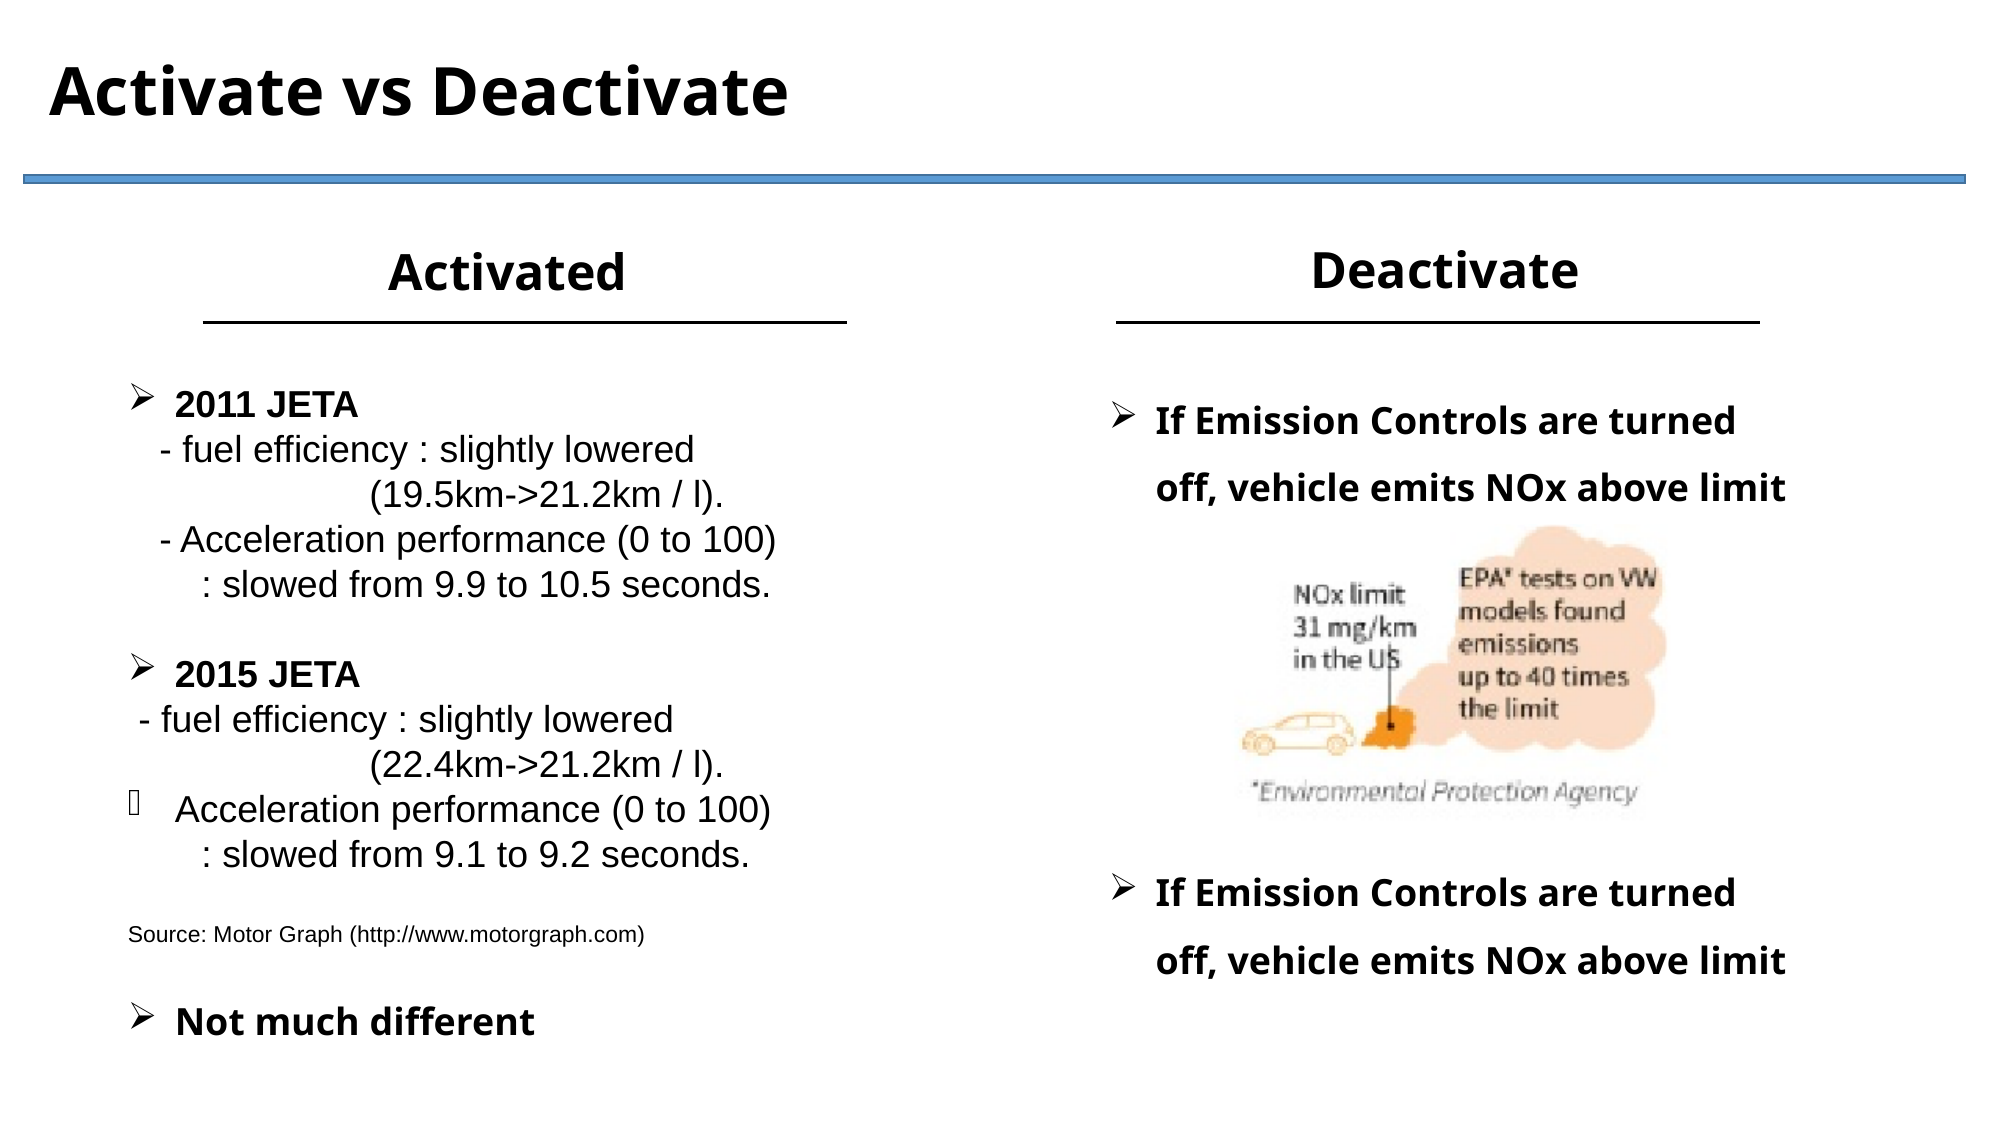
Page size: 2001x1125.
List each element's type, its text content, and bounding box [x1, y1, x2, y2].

picture [1216, 524, 1675, 825]
text_box If Emission Controls are turned off, vehicle emits NOx above limit [1093, 839, 1822, 990]
text_box If Emission Controls are turned off, vehicle emits NOx above limit [1093, 367, 1822, 517]
text_box Activate vs Deactivate [0, 2, 2000, 175]
text_box 2011 JETA - fuel efficiency : slightly lowered (19.5km->21.2km / l). - Acceleration performance (0 to 100) : slowed from 9.9 to 10.5 seconds. 2015 JETA - fuel efficiency : slightly lowered (22.4km->21.2km / l). Acceleration performance (0 to 100) : slowed from 9.1 to 9.2 seconds. Source: Motor Graph (http://www.motorgraph.com) [113, 372, 909, 955]
text_box Not much different [113, 967, 842, 1051]
text_box Deactivate [1192, 231, 1698, 307]
text_box Activated [256, 233, 761, 309]
